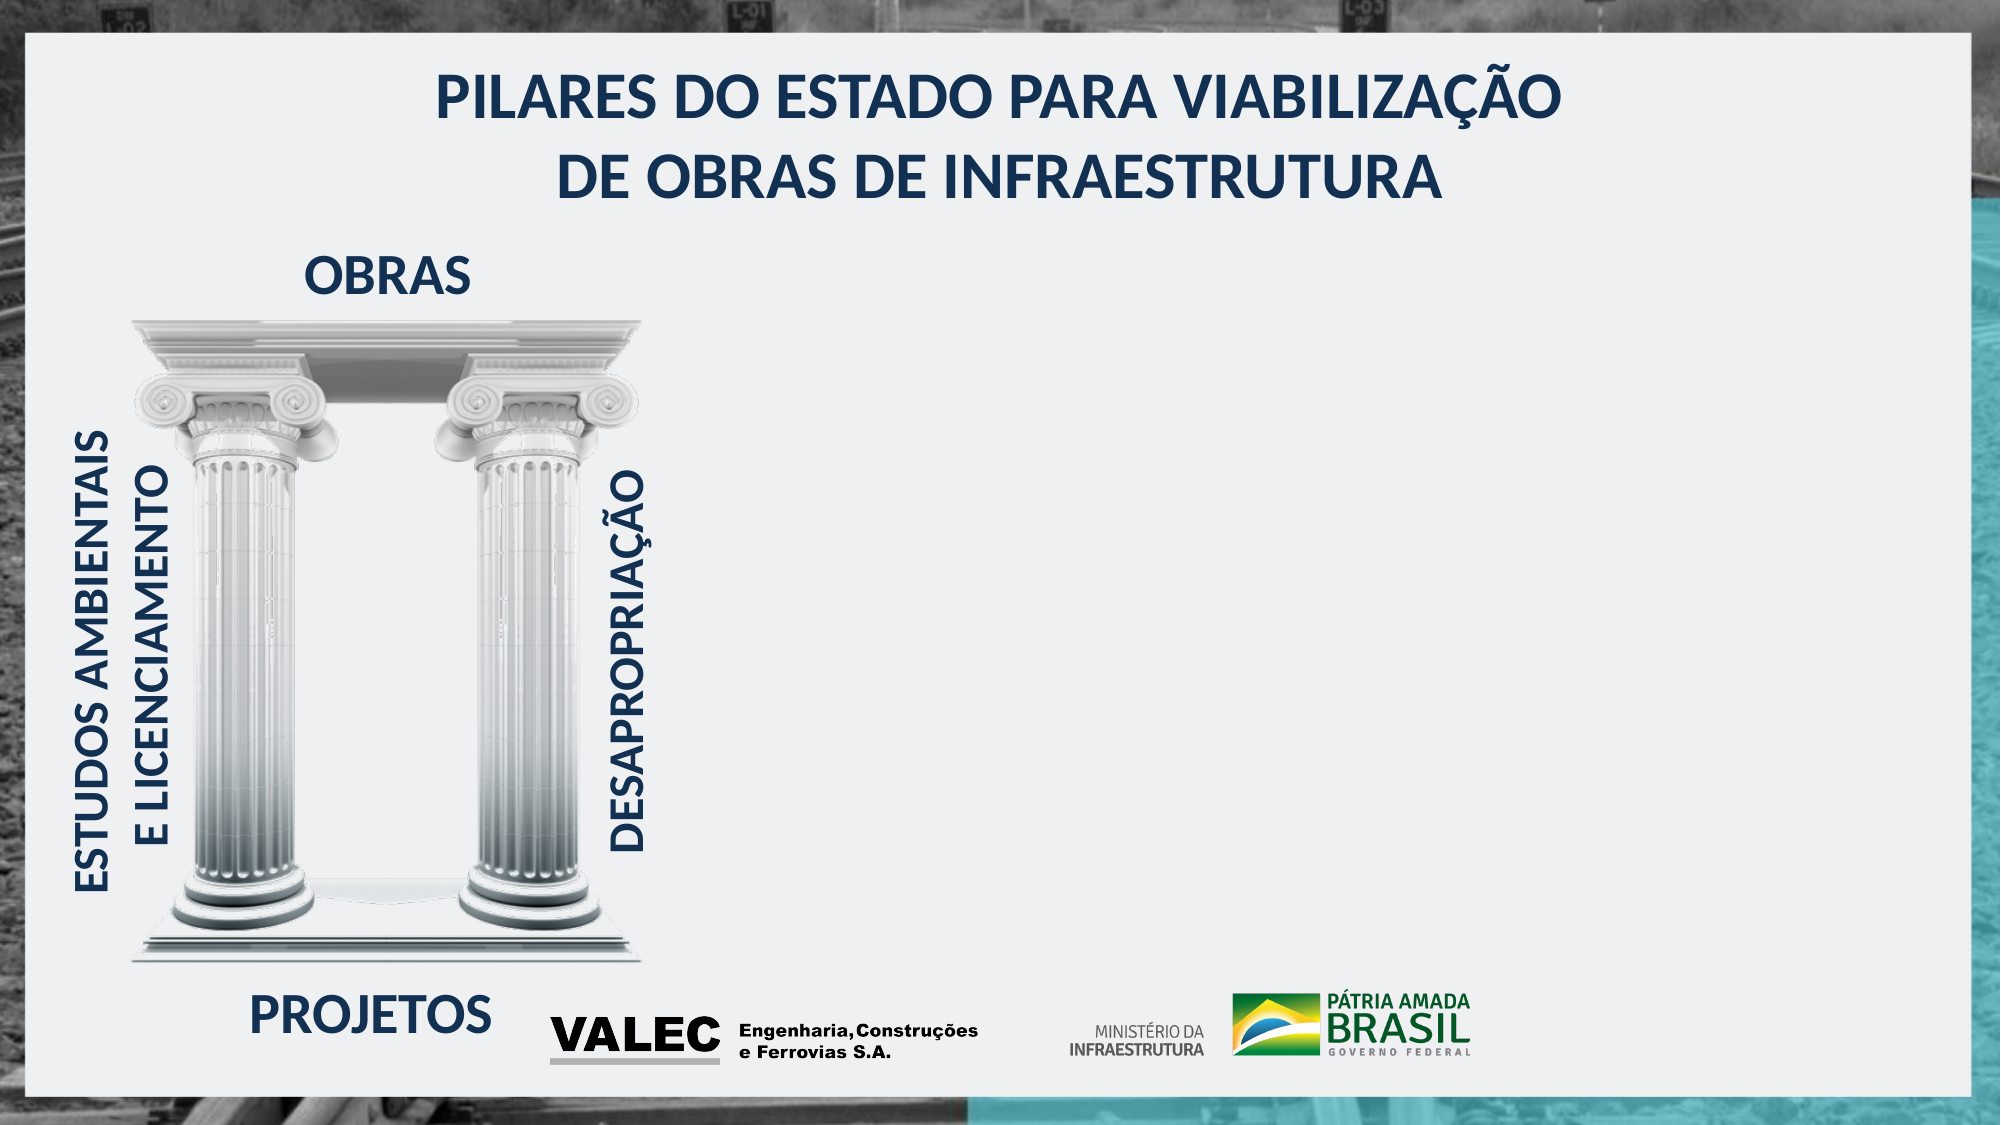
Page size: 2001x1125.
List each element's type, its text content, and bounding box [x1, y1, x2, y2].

picture [0, 0, 2000, 1125]
text_box PROJETOS [234, 971, 509, 1054]
text_box ESTUDOS AMBIENTAIS E LICENCIAMENTO [50, 414, 113, 910]
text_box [113, 312, 660, 971]
text_box PILARES DO ESTADO PARA VIABILIZAÇÃO DE OBRAS DE INFRAESTRUTURA [420, 44, 1580, 219]
text_box OBRAS [289, 228, 487, 312]
